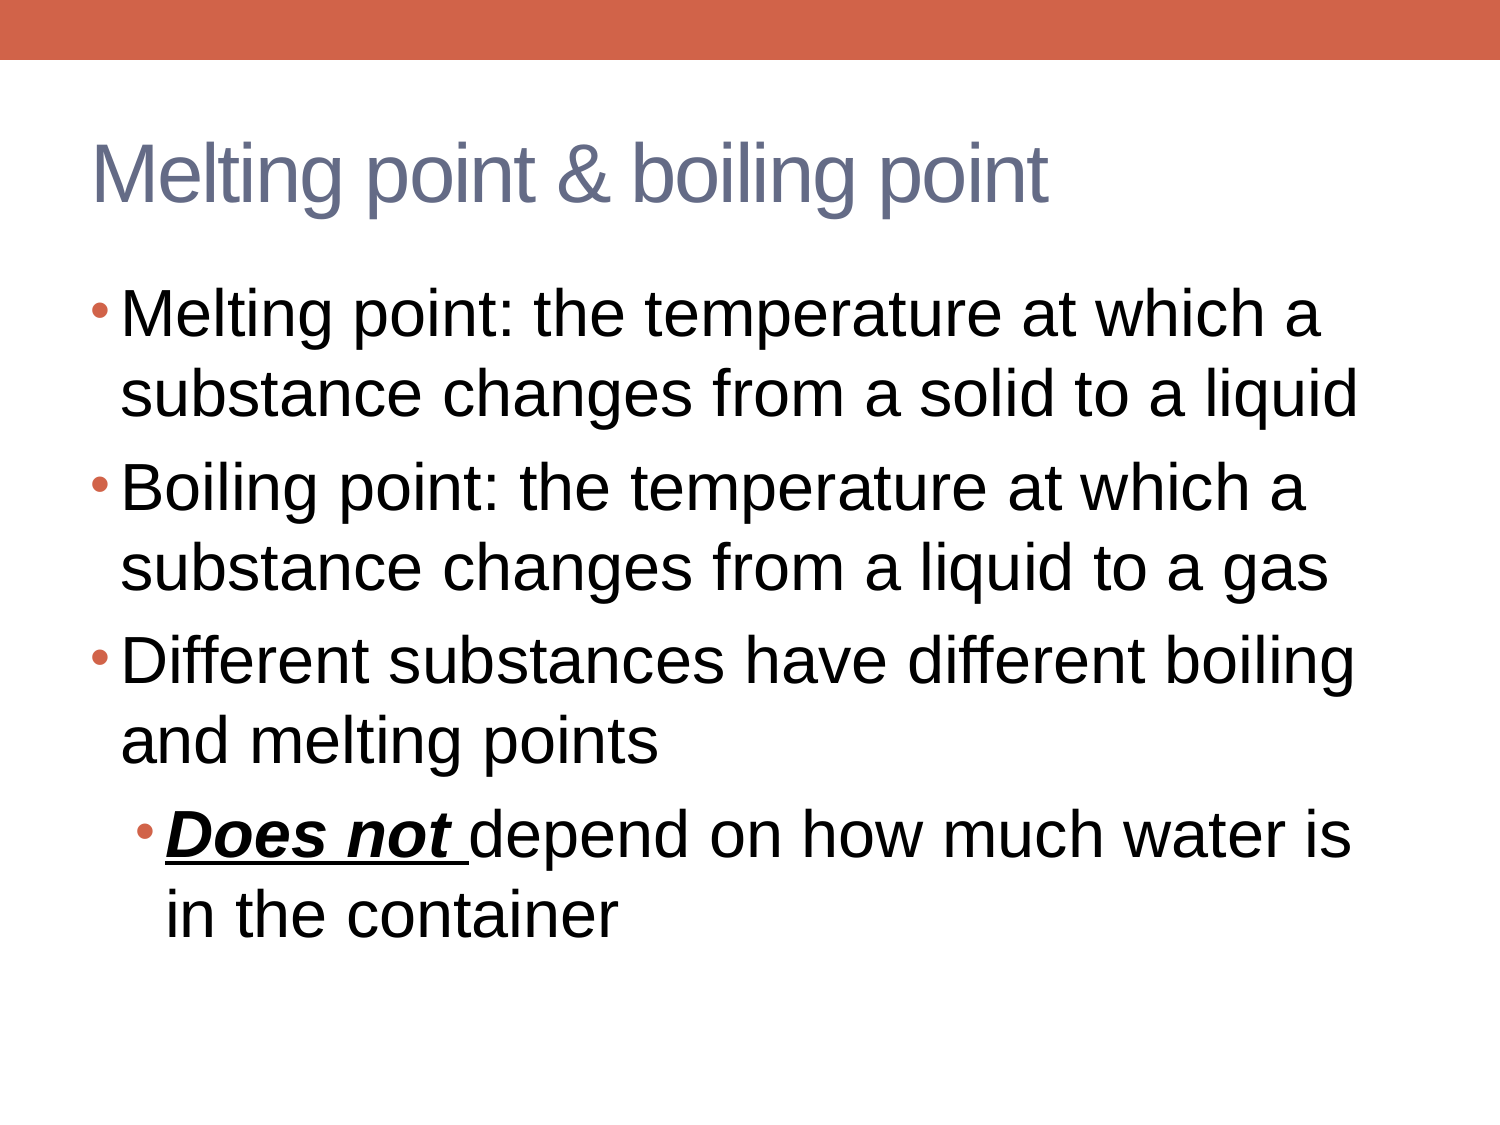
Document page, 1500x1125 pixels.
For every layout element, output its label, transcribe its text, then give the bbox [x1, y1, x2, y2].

list Melting point: the temperature at which a substance changes from a solid to a liquid Boiling point: the temperature at which a substance changes from a liquid to a gas Different substances have different boiling and melting points Does not depend on how much water is in the container [75, 262, 1425, 1063]
title Melting point & boiling point [75, 87, 1425, 250]
